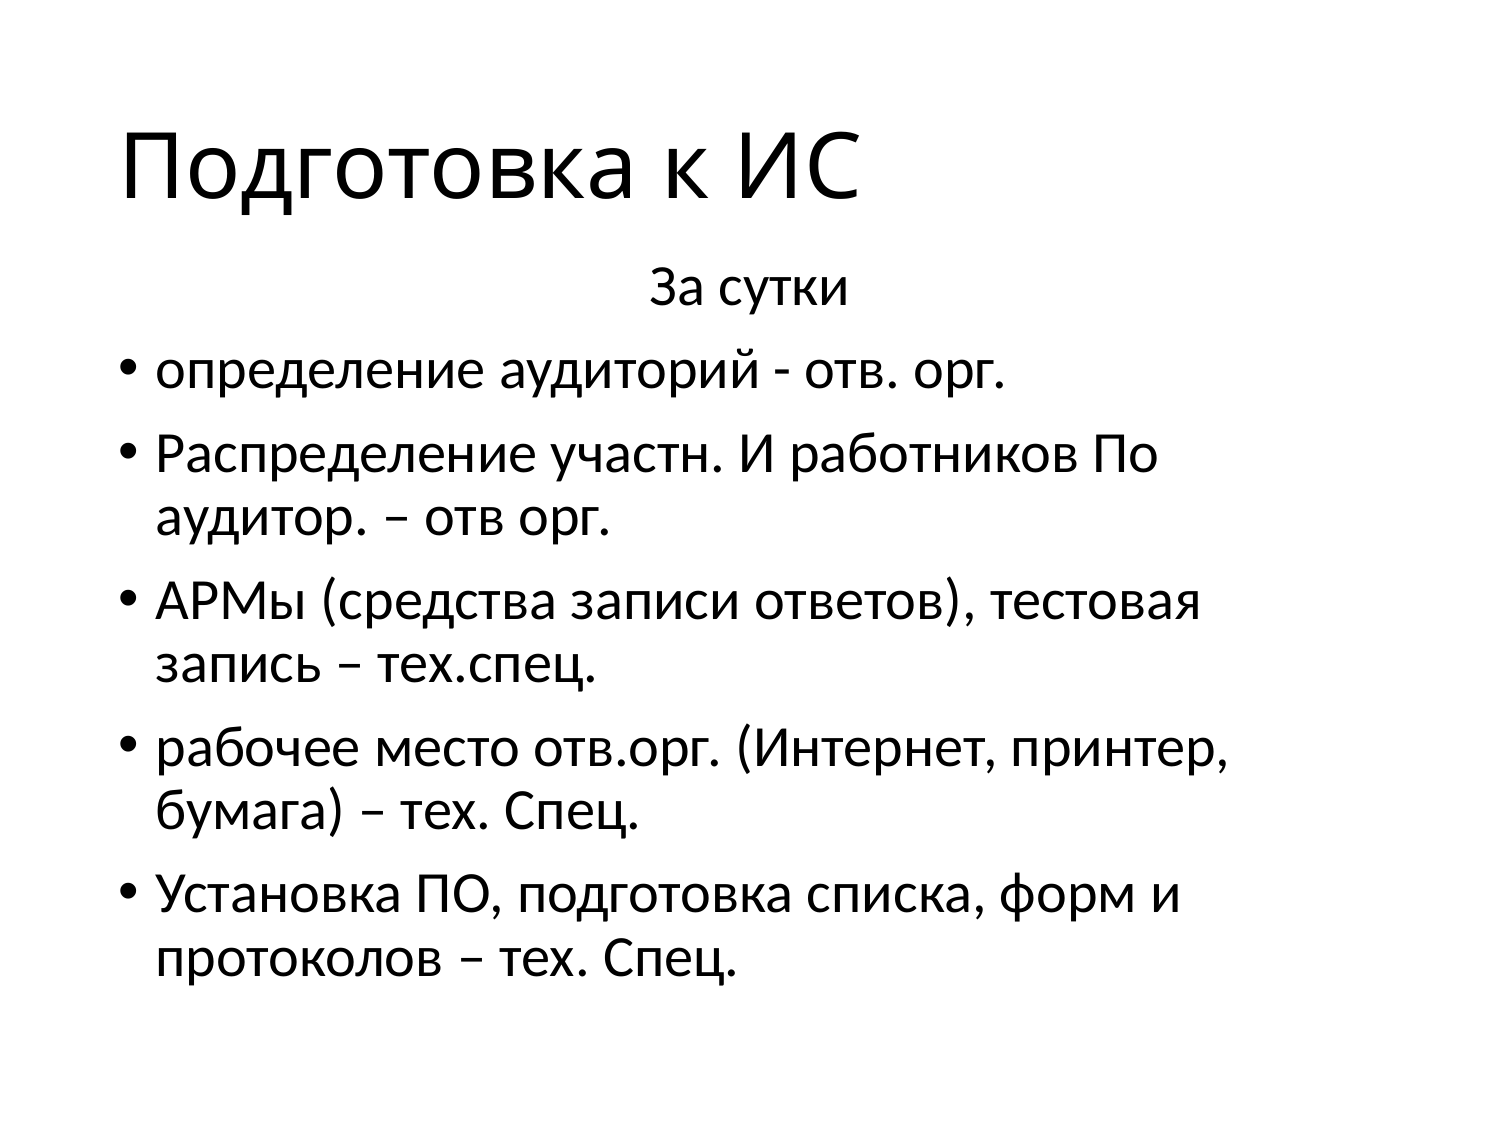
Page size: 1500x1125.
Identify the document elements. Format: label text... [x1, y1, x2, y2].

title Подготовка к ИС [103, 59, 1397, 247]
list За сутки определение аудиторий - отв. орг. Распределение участн. И работников По аудитор. – отв орг. АРМы (средства записи ответов), тестовая запись – тех.спец. рабочее место отв.орг. (Интернет, принтер, бумага) – тех. Спец. Установка ПО, подготовка списка, форм и протоколов – тех. Спец. [103, 247, 1397, 1014]
